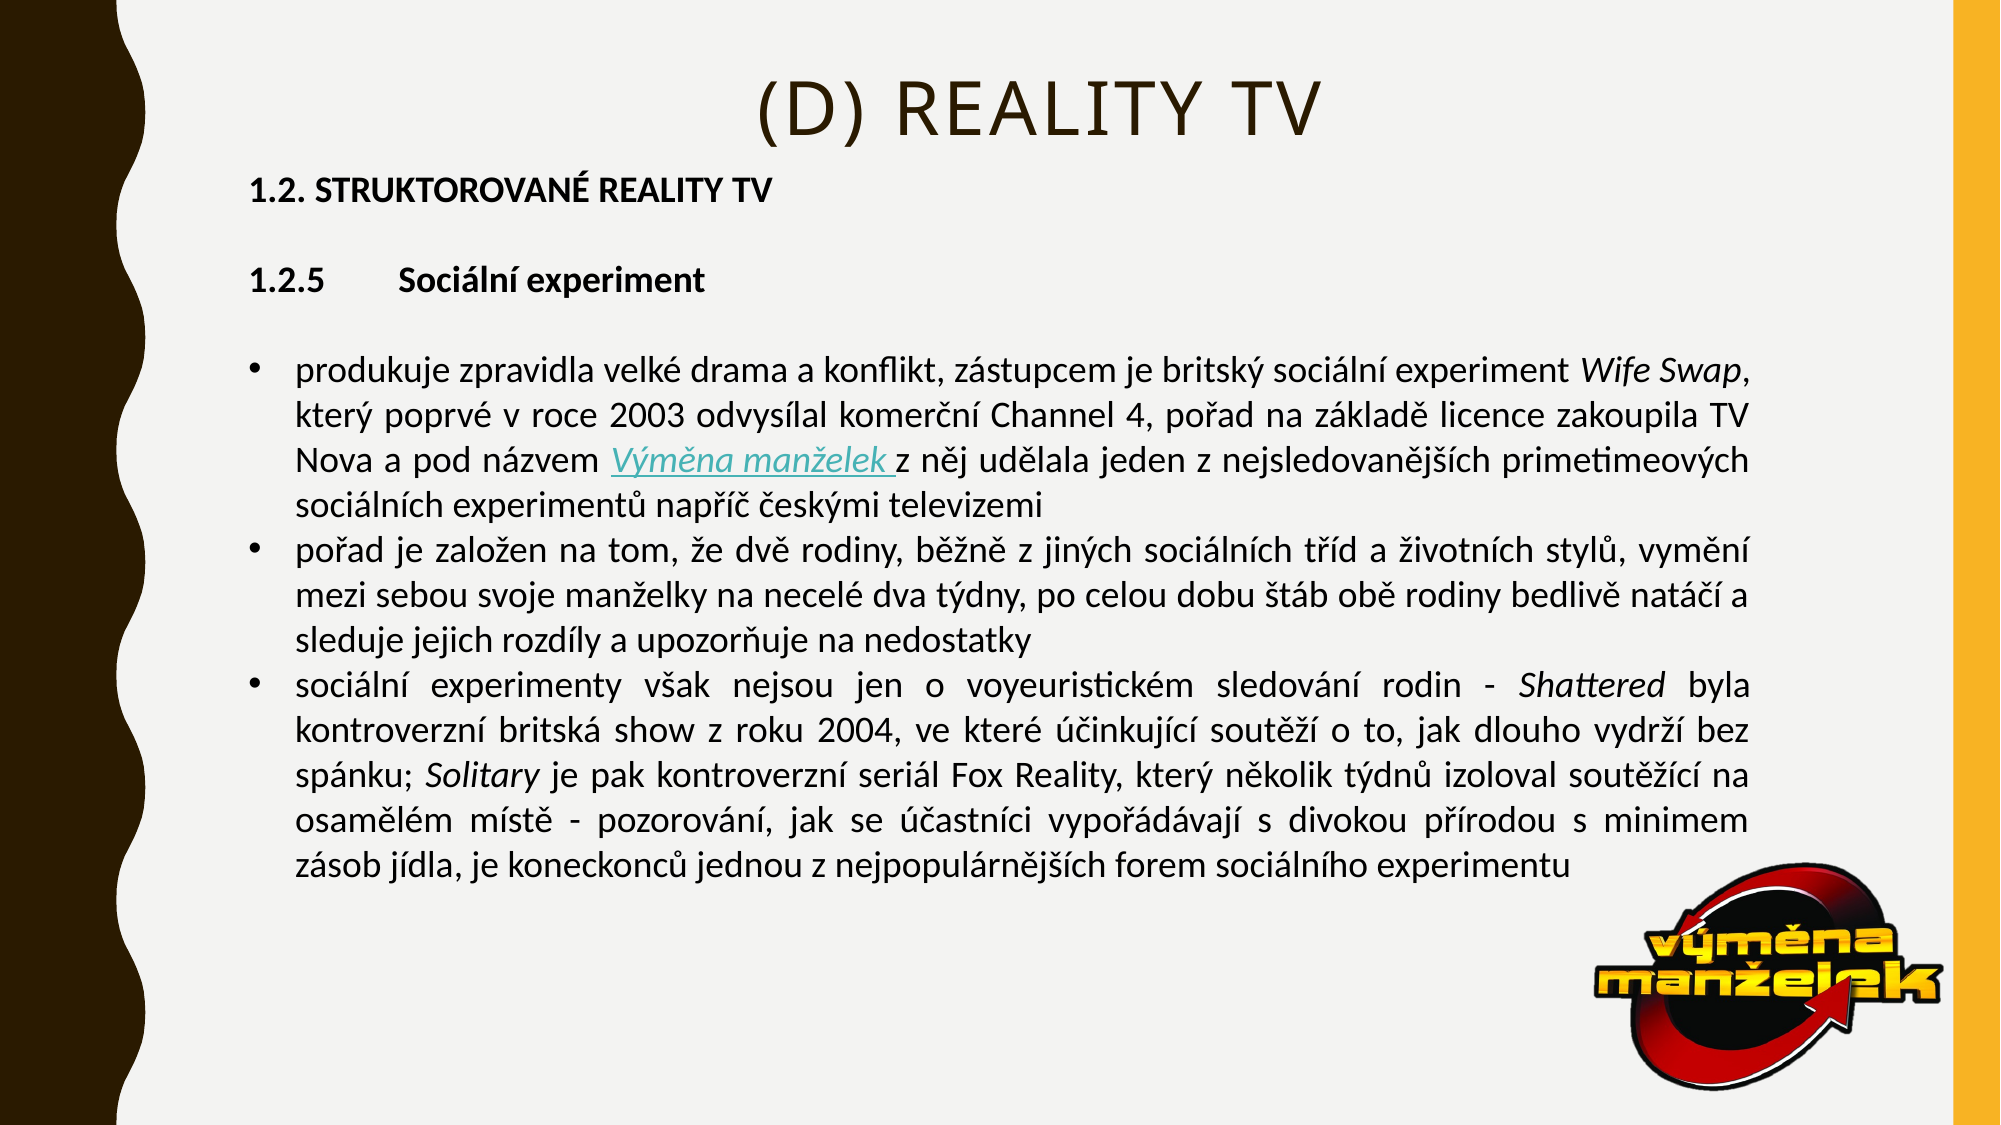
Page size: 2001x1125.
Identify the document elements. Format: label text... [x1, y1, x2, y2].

title (d) Reality tv [205, 62, 1875, 220]
picture [1556, 817, 1975, 1117]
text_box 1.2. STRUKTOROVANÉ REALITY TV 1.2.5 Sociální experiment produkuje zpravidla velké drama a konflikt, zástupcem je britský sociální experiment Wife Swap, který poprvé v roce 2003 odvysílal komerční Channel 4, pořad na základě licence zakoupila TV Nova a pod názvem Výměna manželek z něj udělala jeden z nejsledovanějších primetimeových sociálních experimentů napříč českými televizemi pořad je založen na tom, že dvě rodiny, běžně z jiných sociálních tříd a životních stylů, vymění mezi sebou svoje manželky na necelé dva týdny, po celou dobu štáb obě rodiny bedlivě natáčí a sleduje jejich rozdíly a upozorňuje na nedostatky sociální experimenty však nejsou jen o voyeuristickém sledování rodin - Shattered byla kontroverzní britská show z roku 2004, ve které účinkující soutěží o to, jak dlouho vydrží bez spánku; Solitary je pak kontroverzní seriál Fox Reality, který několik týdnů izoloval soutěžící na osamělém místě - pozorování, jak se účastníci vypořádávají s divokou přírodou s minimem zásob jídla, je koneckonců jednou z nejpopulárnějších forem sociálního experimentu [158, 157, 1766, 893]
